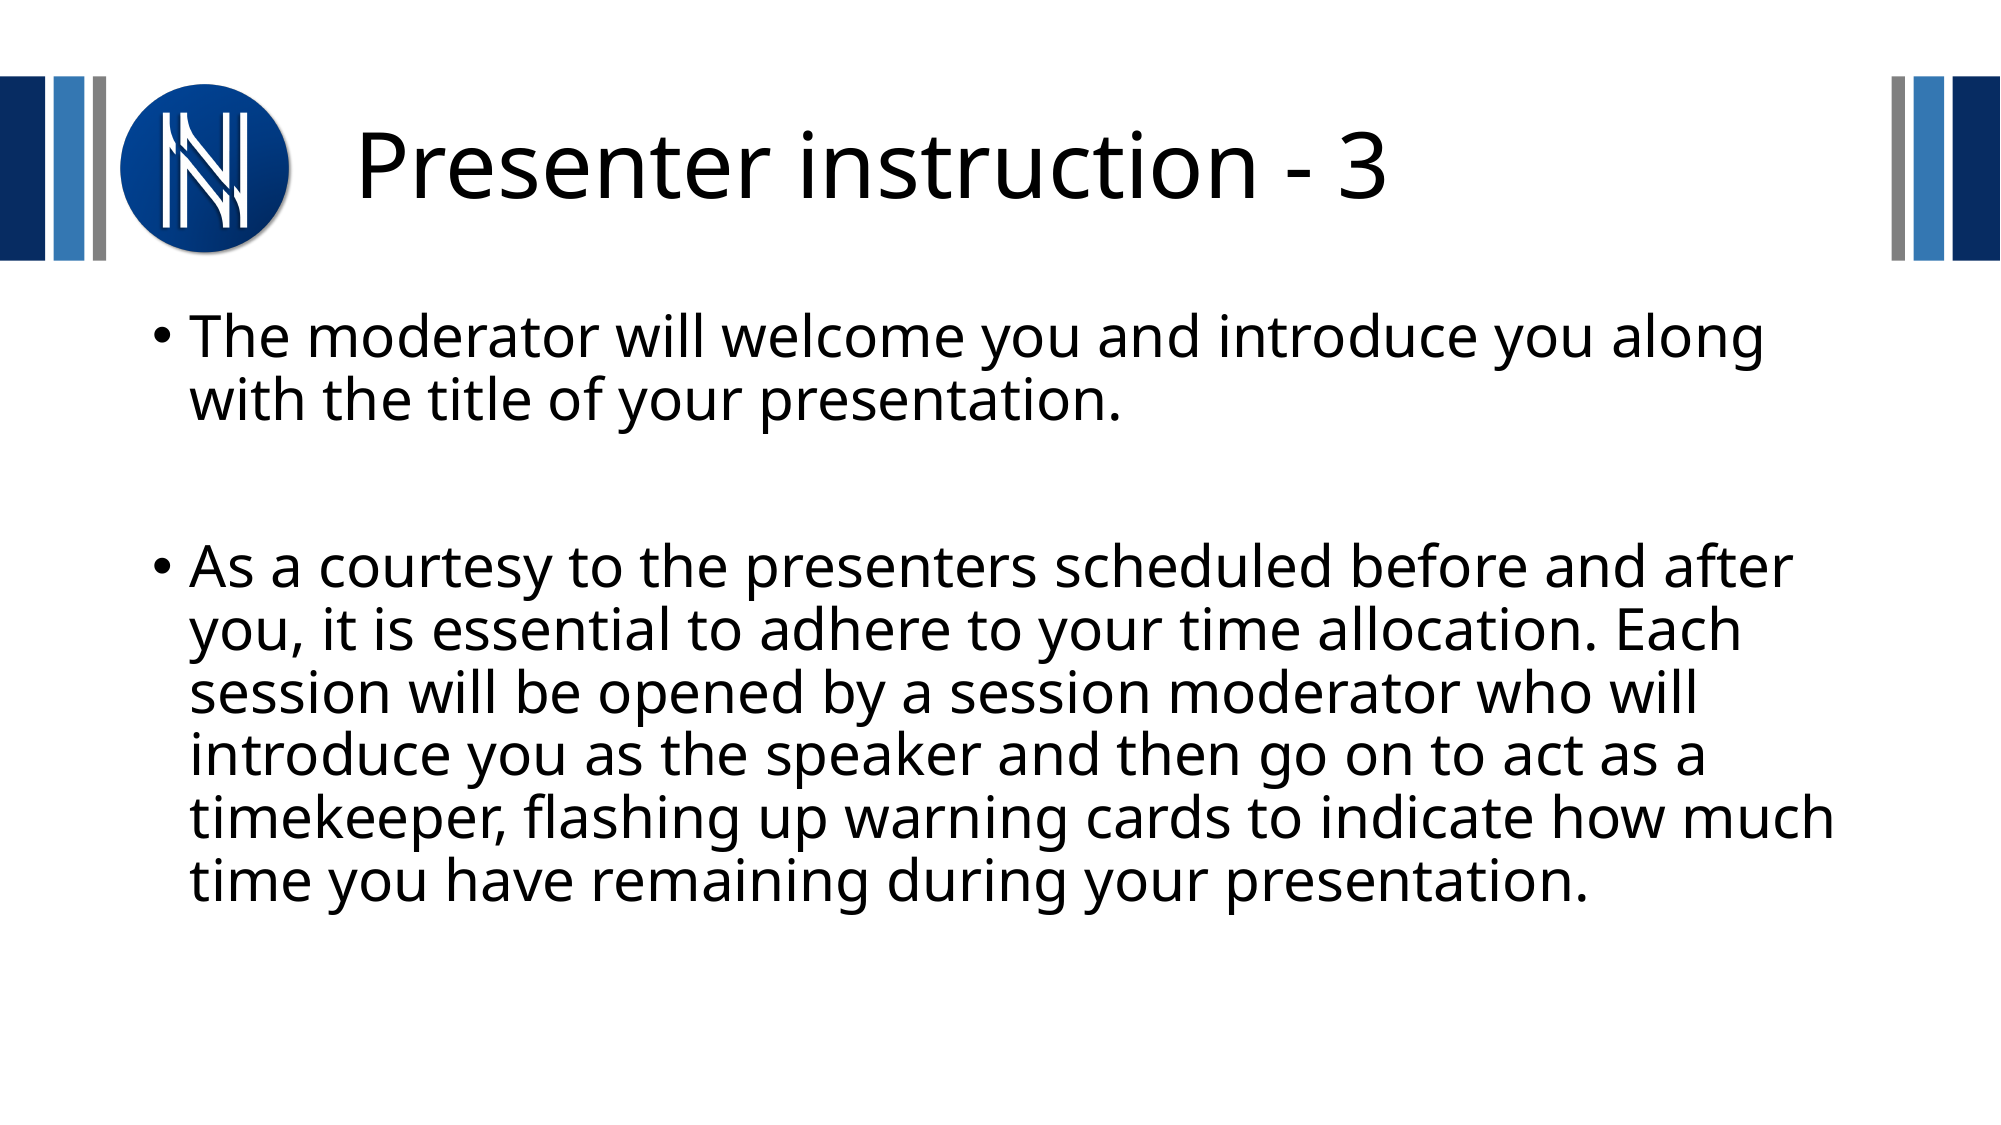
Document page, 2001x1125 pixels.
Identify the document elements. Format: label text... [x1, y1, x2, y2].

list The moderator will welcome you and introduce you along with the title of your presentation. As a courtesy to the presenters scheduled before and after you, it is essential to adhere to your time allocation. Each session will be opened by a session moderator who will introduce you as the speaker and then go on to act as a timekeeper, flashing up warning cards to indicate how much time you have remaining during your presentation. [137, 299, 1863, 1014]
title Presenter instruction - 3 [339, 59, 1863, 278]
picture [118, 74, 294, 259]
